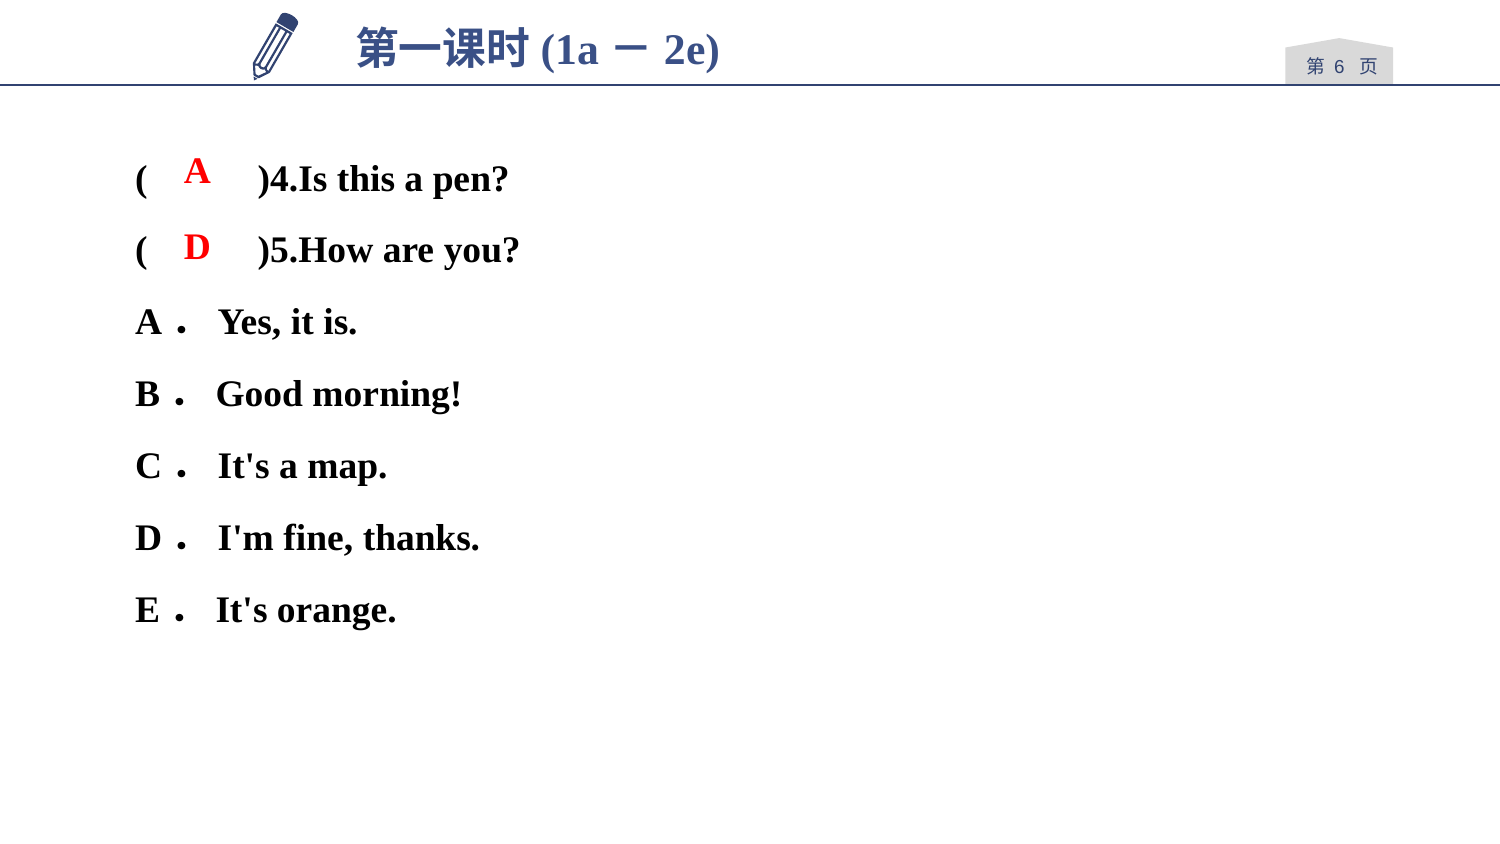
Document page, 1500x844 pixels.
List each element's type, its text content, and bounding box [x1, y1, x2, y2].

text_box 第一课时(1a－2e) [343, 15, 732, 80]
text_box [252, 8, 302, 81]
text_box D [172, 216, 226, 273]
text_box [1285, 38, 1394, 84]
text_box A [172, 140, 226, 197]
list ( )4.Is this a pen? ( )5.How are you? A．Yes, it is. B．Good morning! C．It's a map. D．I'm fine, thanks. E．It's orange. [124, 130, 1388, 759]
text_box 第 6 页 [1292, 50, 1394, 84]
